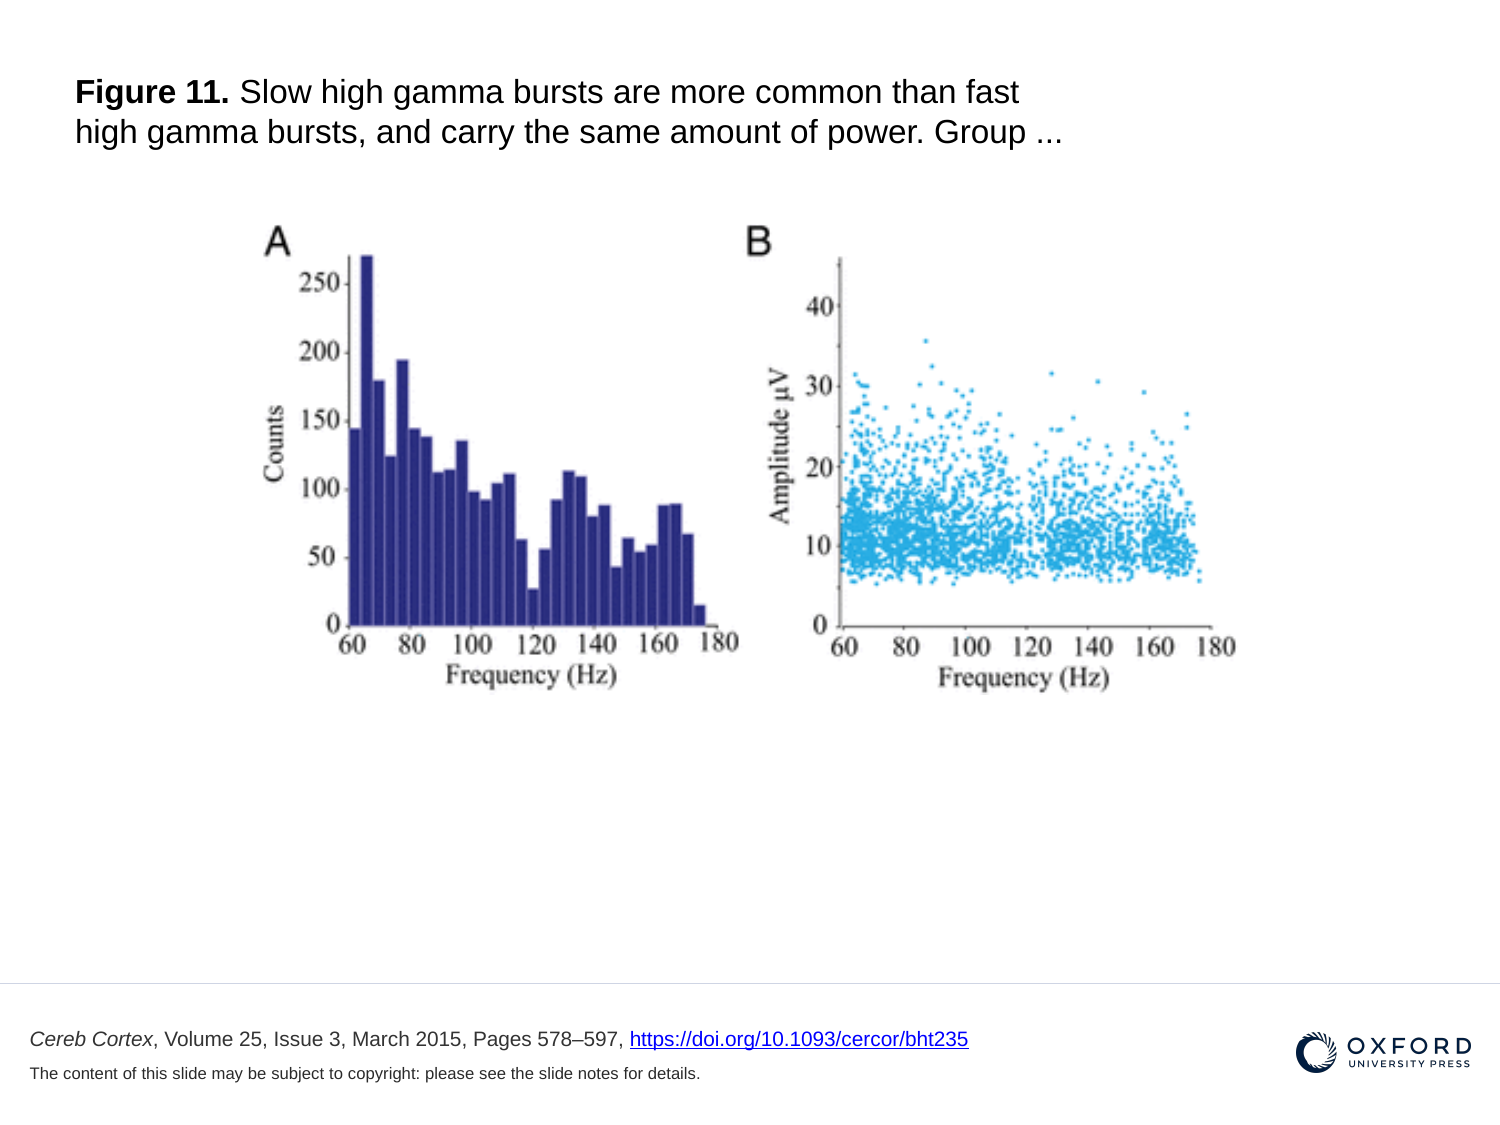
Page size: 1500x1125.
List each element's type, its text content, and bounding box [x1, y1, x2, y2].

picture [262, 224, 1238, 695]
footer Cereb Cortex, Volume 25, Issue 3, March 2015, Pages 578–597, https://doi.org/10.1093/cercor/bht235 The content of this slide may be subject to copyright: please see the slide notes for details. [0, 983, 1260, 1125]
title Figure 11. Slow high gamma bursts are more common than fast high gamma bursts, and carry the same amount of power. Group ... [75, 69, 1078, 171]
picture [1296, 1032, 1471, 1073]
